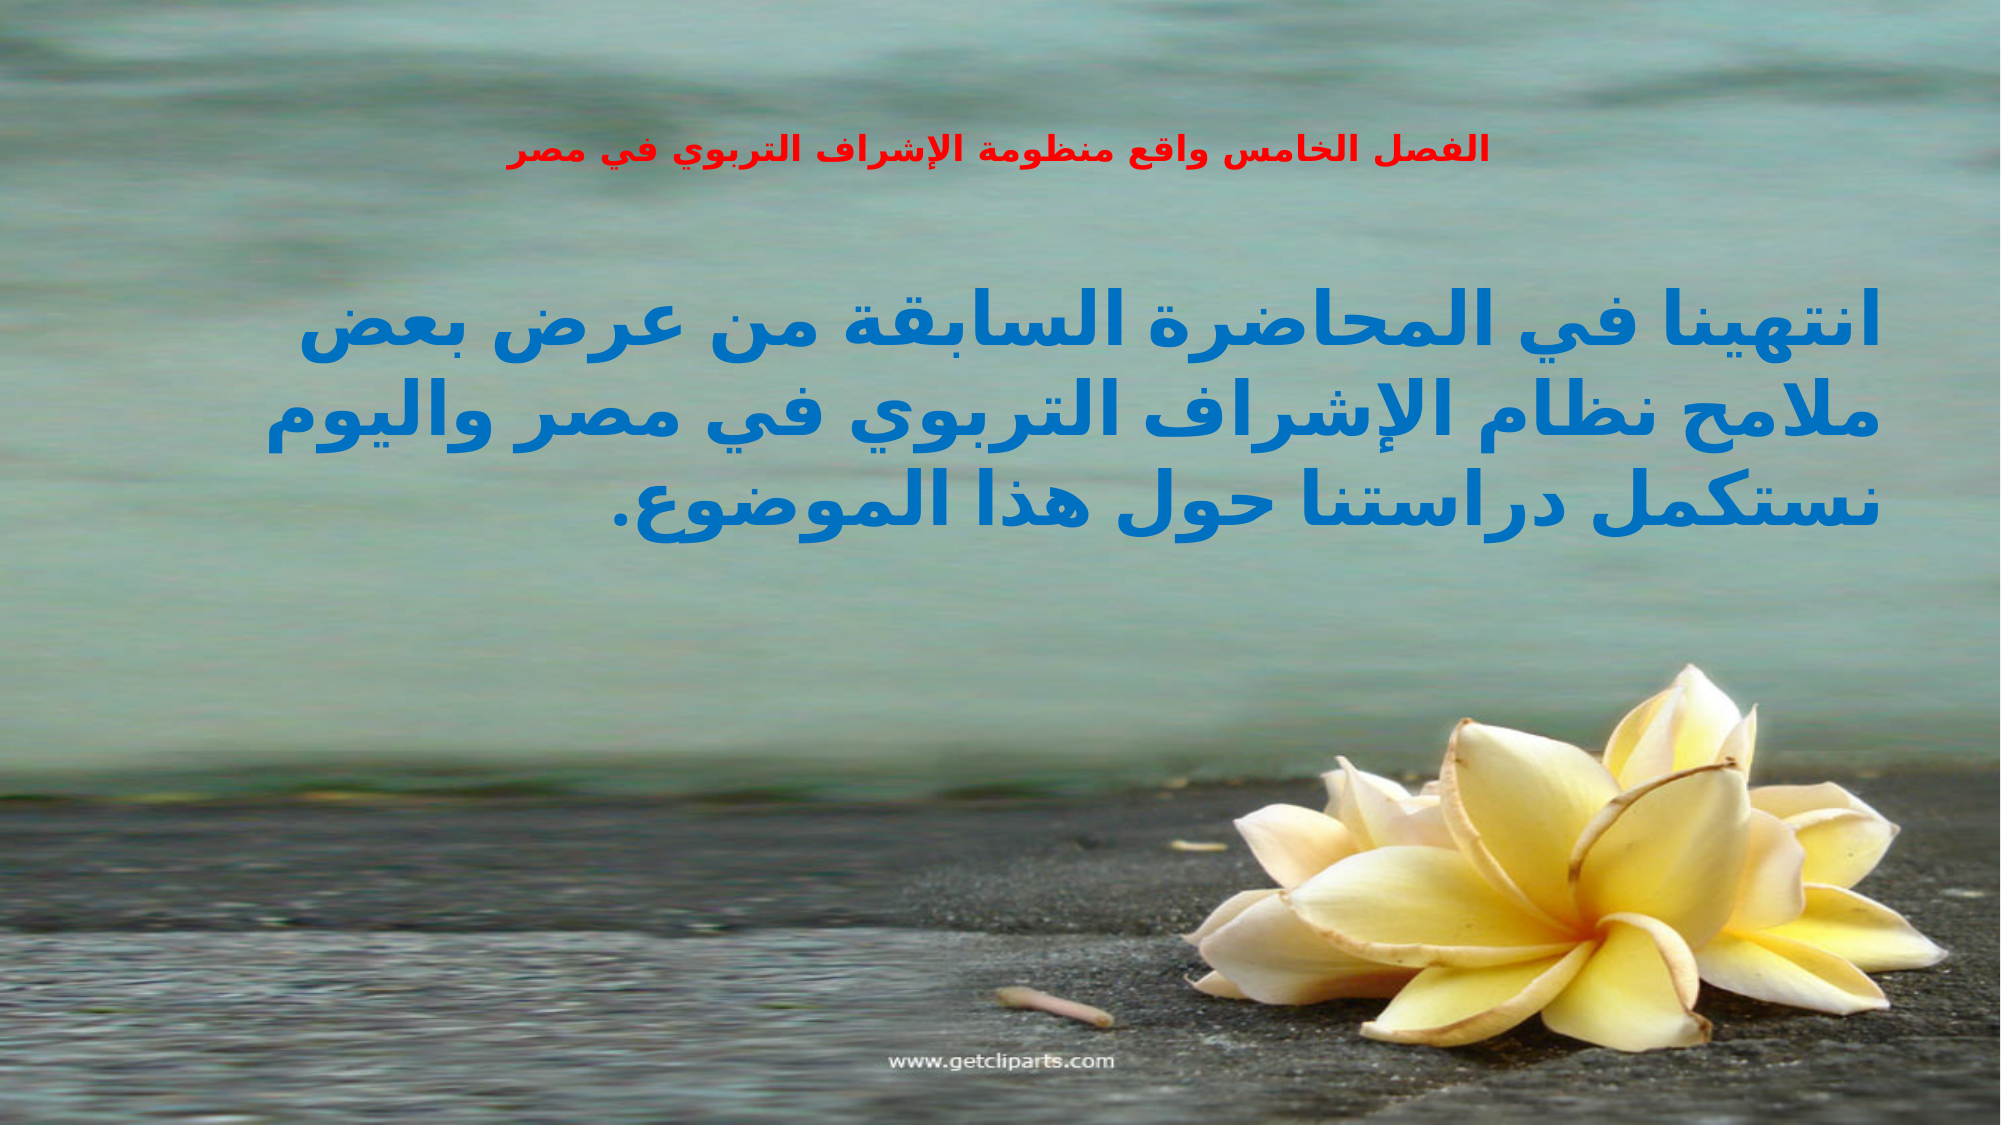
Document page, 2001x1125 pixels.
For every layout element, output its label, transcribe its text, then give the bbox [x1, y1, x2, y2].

picture [0, 0, 2001, 1125]
list انتهينا في المحاضرة السابقة من عرض بعض ملامح نظام الإشراف التربوي في مصر واليوم نستكمل دراستنا حول هذا الموضوع. [99, 262, 1900, 1005]
title الفصل الخامس واقع منظومة الإشراف التربوي في مصر [99, 75, 1900, 262]
